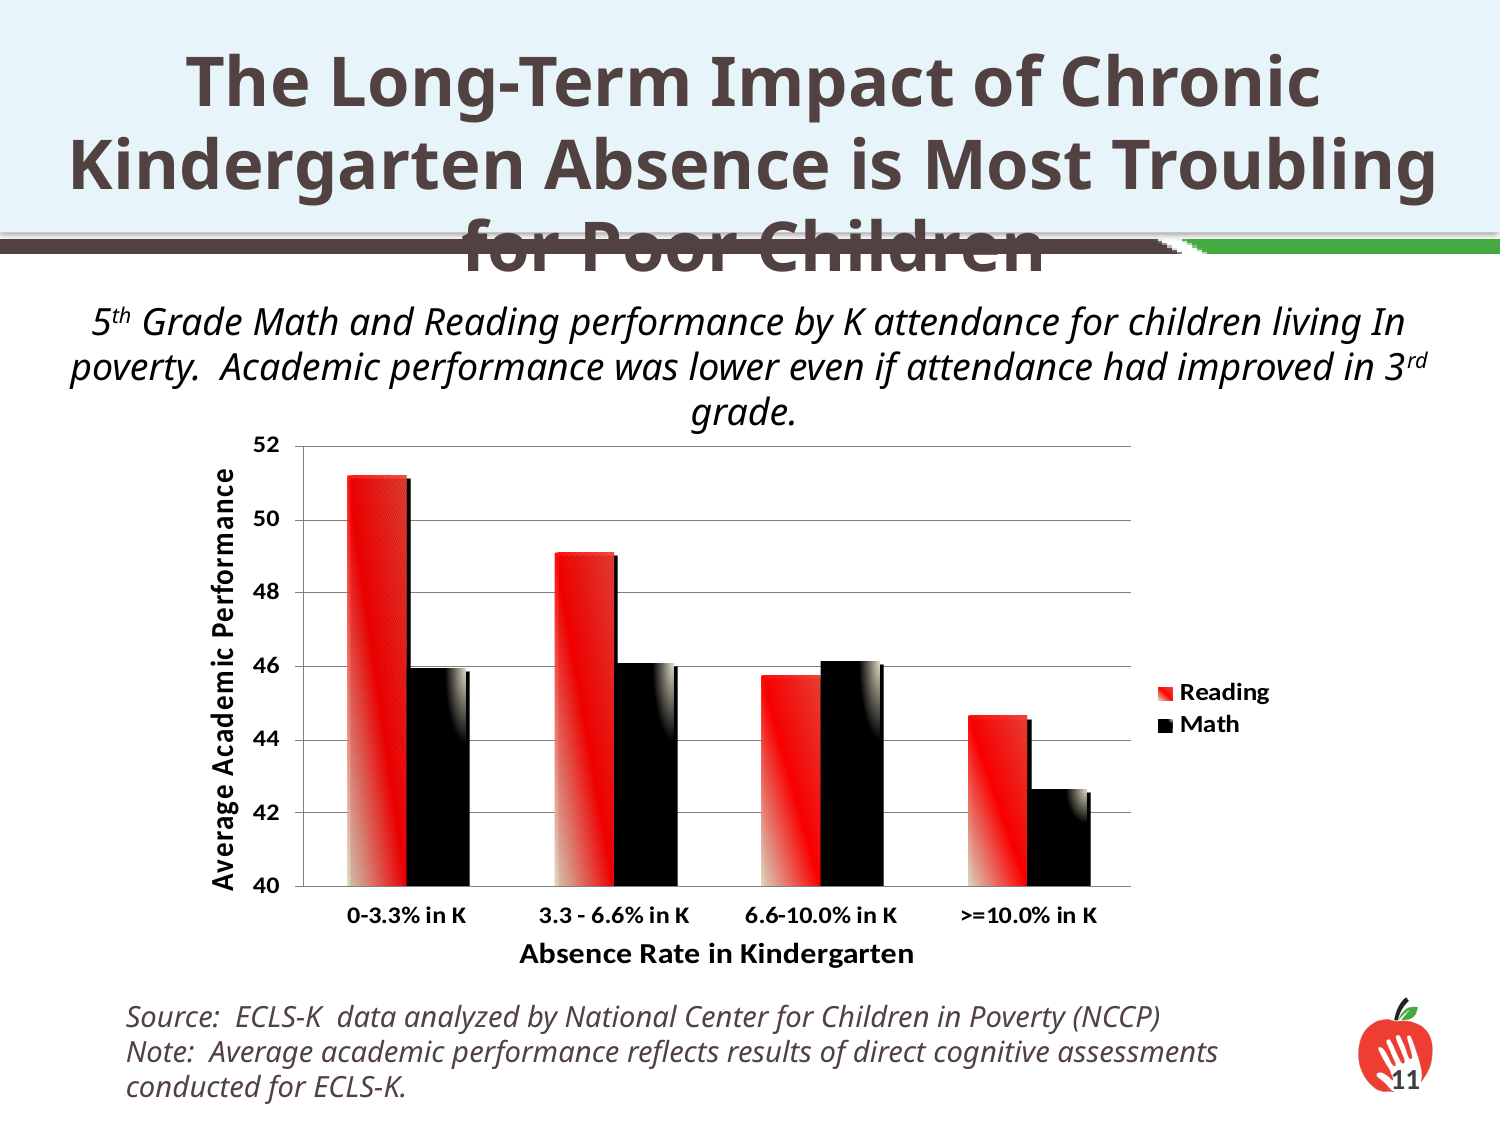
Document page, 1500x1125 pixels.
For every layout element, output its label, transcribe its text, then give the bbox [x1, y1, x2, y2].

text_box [181, 418, 1296, 995]
list The Long-Term Impact of Chronic Kindergarten Absence is Most Troubling for Poor Children [32, 30, 1477, 192]
slide_number 11 [1085, 1047, 1436, 1108]
text_box 5th Grade Math and Reading performance by K attendance for children living In poverty. Academic performance was lower even if attendance had improved in 3rd grade. [24, 290, 1474, 440]
text_box Source: ECLS-K data analyzed by National Center for Children in Poverty (NCCP) Note: Average academic performance reflects results of direct cognitive assessments conducted for ECLS-K. [111, 991, 1350, 1111]
